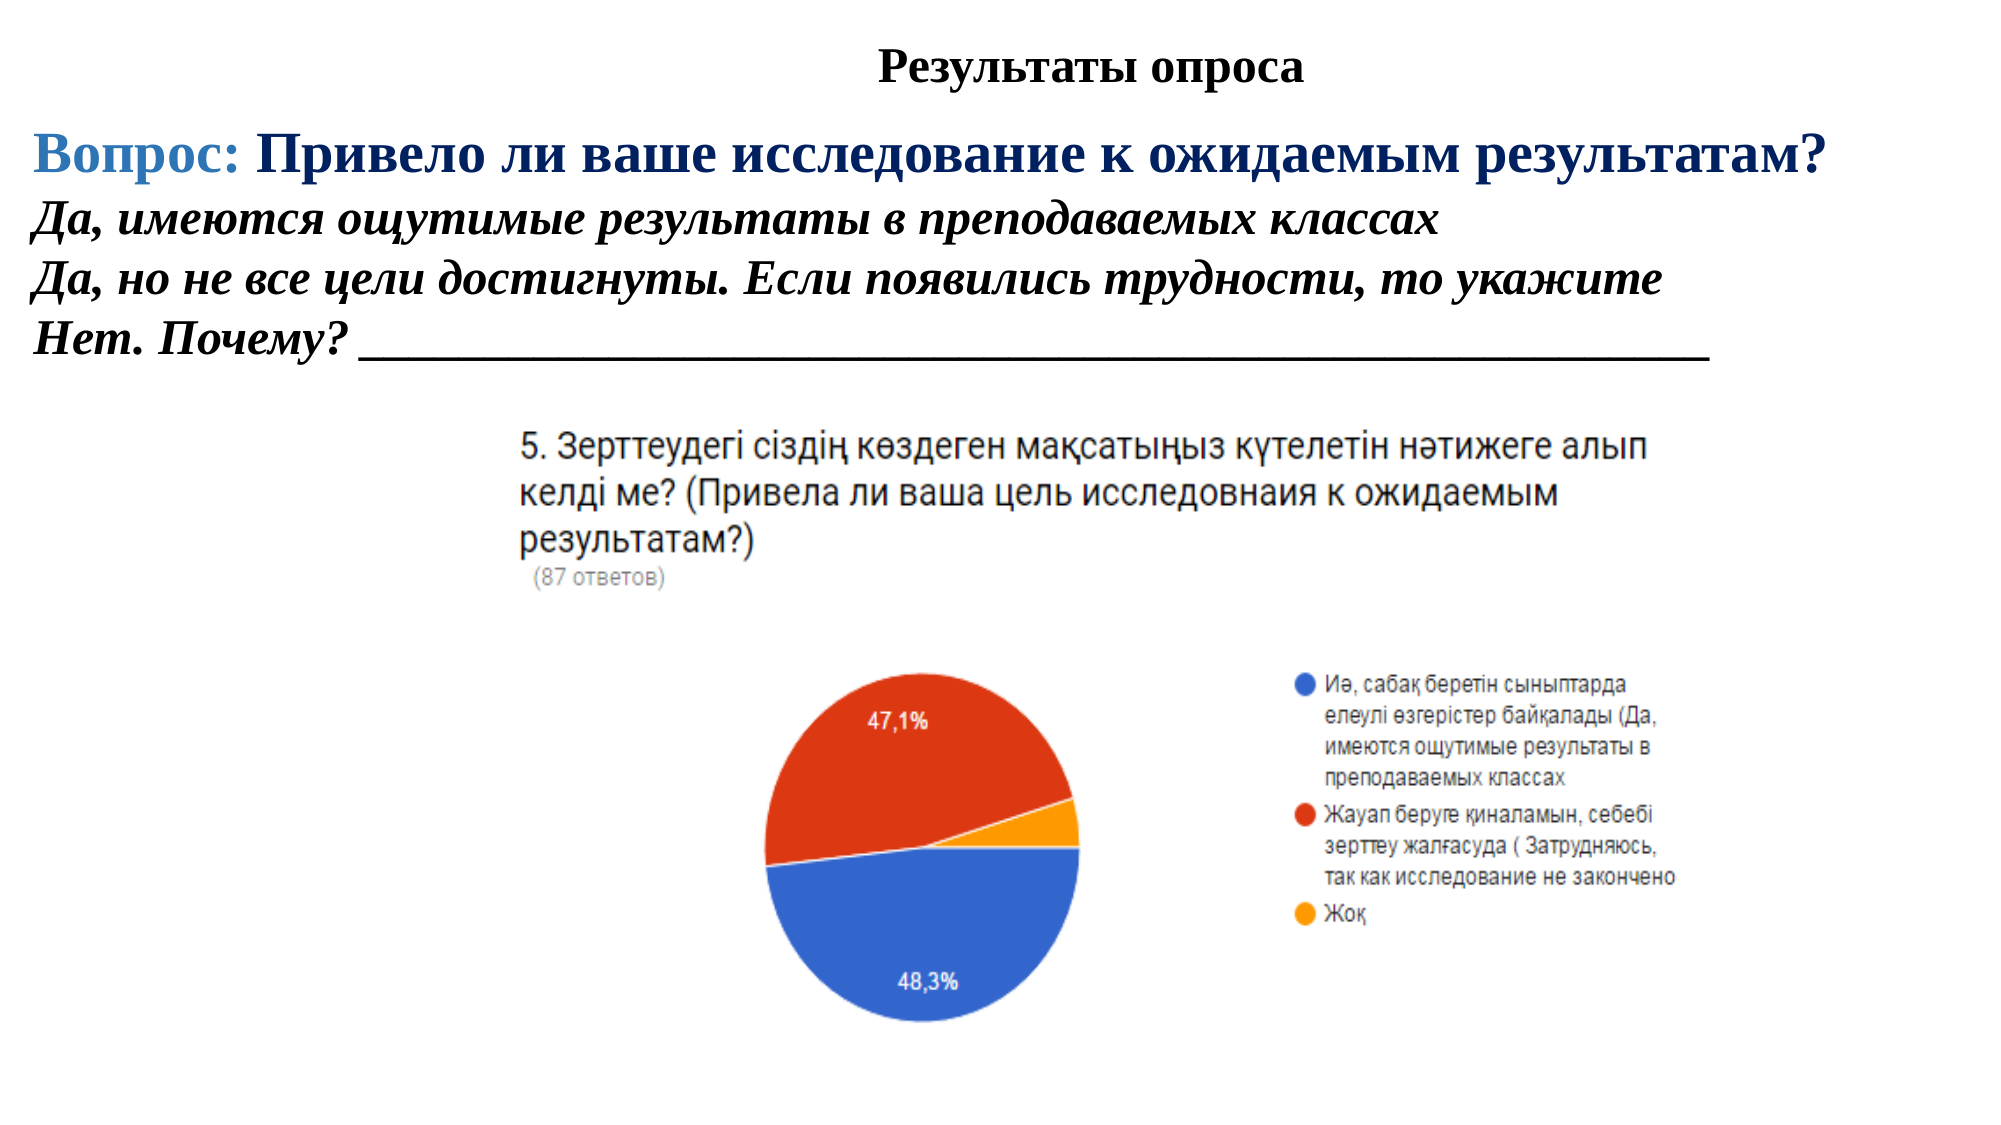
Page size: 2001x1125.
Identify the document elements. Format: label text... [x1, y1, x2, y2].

text_box Результаты опроса [863, 24, 1320, 100]
text_box Вопрос: Привело ли ваше исследование к ожидаемым результатам? Да, имеются ощутимые результаты в преподаваемых классах Да, но не все цели достигнуты. Если появились трудности, то укажите Нет. Почему? ______________________________________________________ [18, 106, 2000, 372]
picture [494, 379, 1728, 1063]
